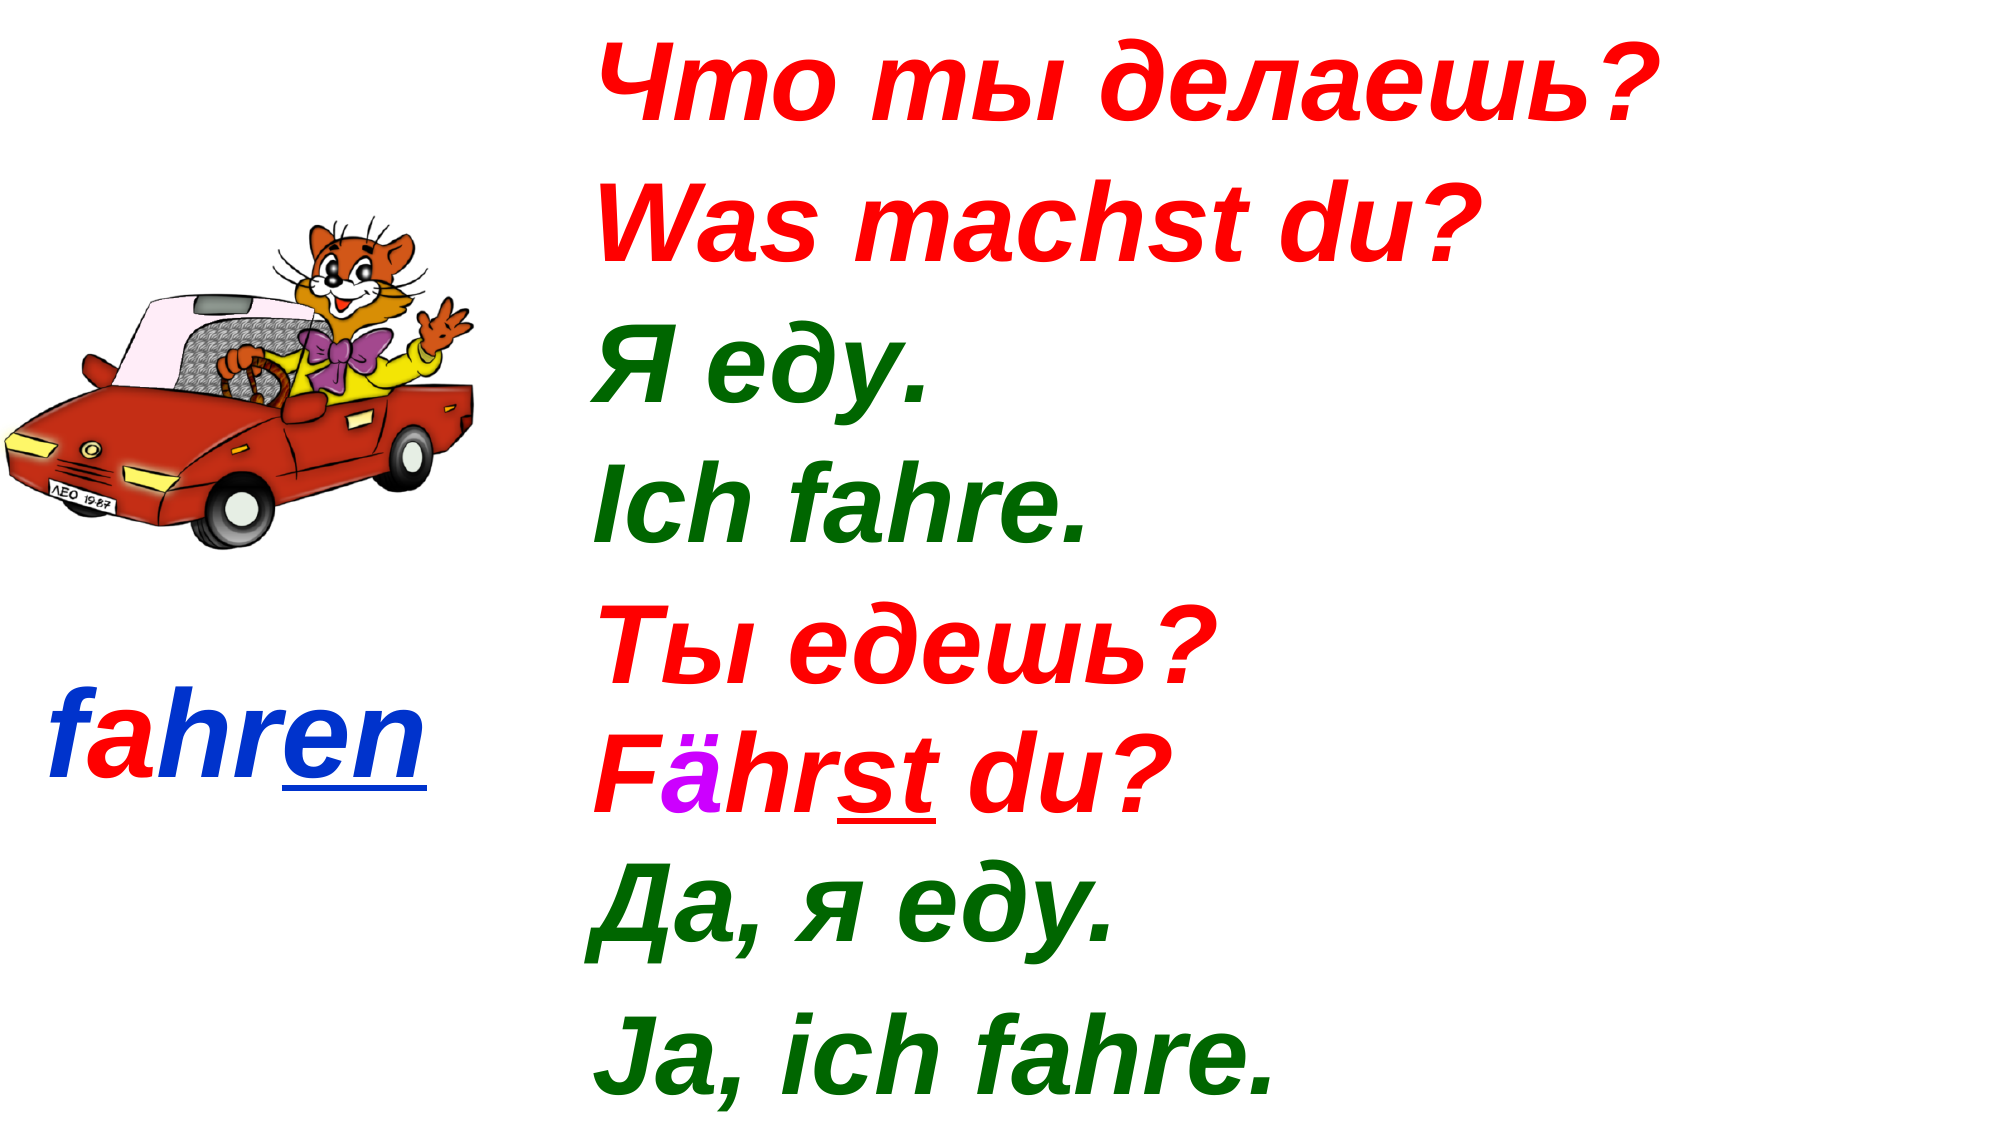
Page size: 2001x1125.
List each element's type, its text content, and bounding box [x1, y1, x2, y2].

text_box Was machst du? [578, 141, 2000, 282]
text_box Ja, ich fahre. [578, 974, 2000, 1125]
text_box fahren [0, 645, 473, 811]
picture [0, 210, 479, 552]
text_box Что ты делаешь? [578, 0, 2000, 141]
text_box Да, я еду. [578, 821, 2000, 971]
text_box Я еду. [578, 282, 2000, 422]
text_box Ich fahre. [578, 422, 2000, 563]
text_box Fährst du? [578, 692, 2000, 821]
text_box Ты едешь? [578, 563, 2000, 692]
